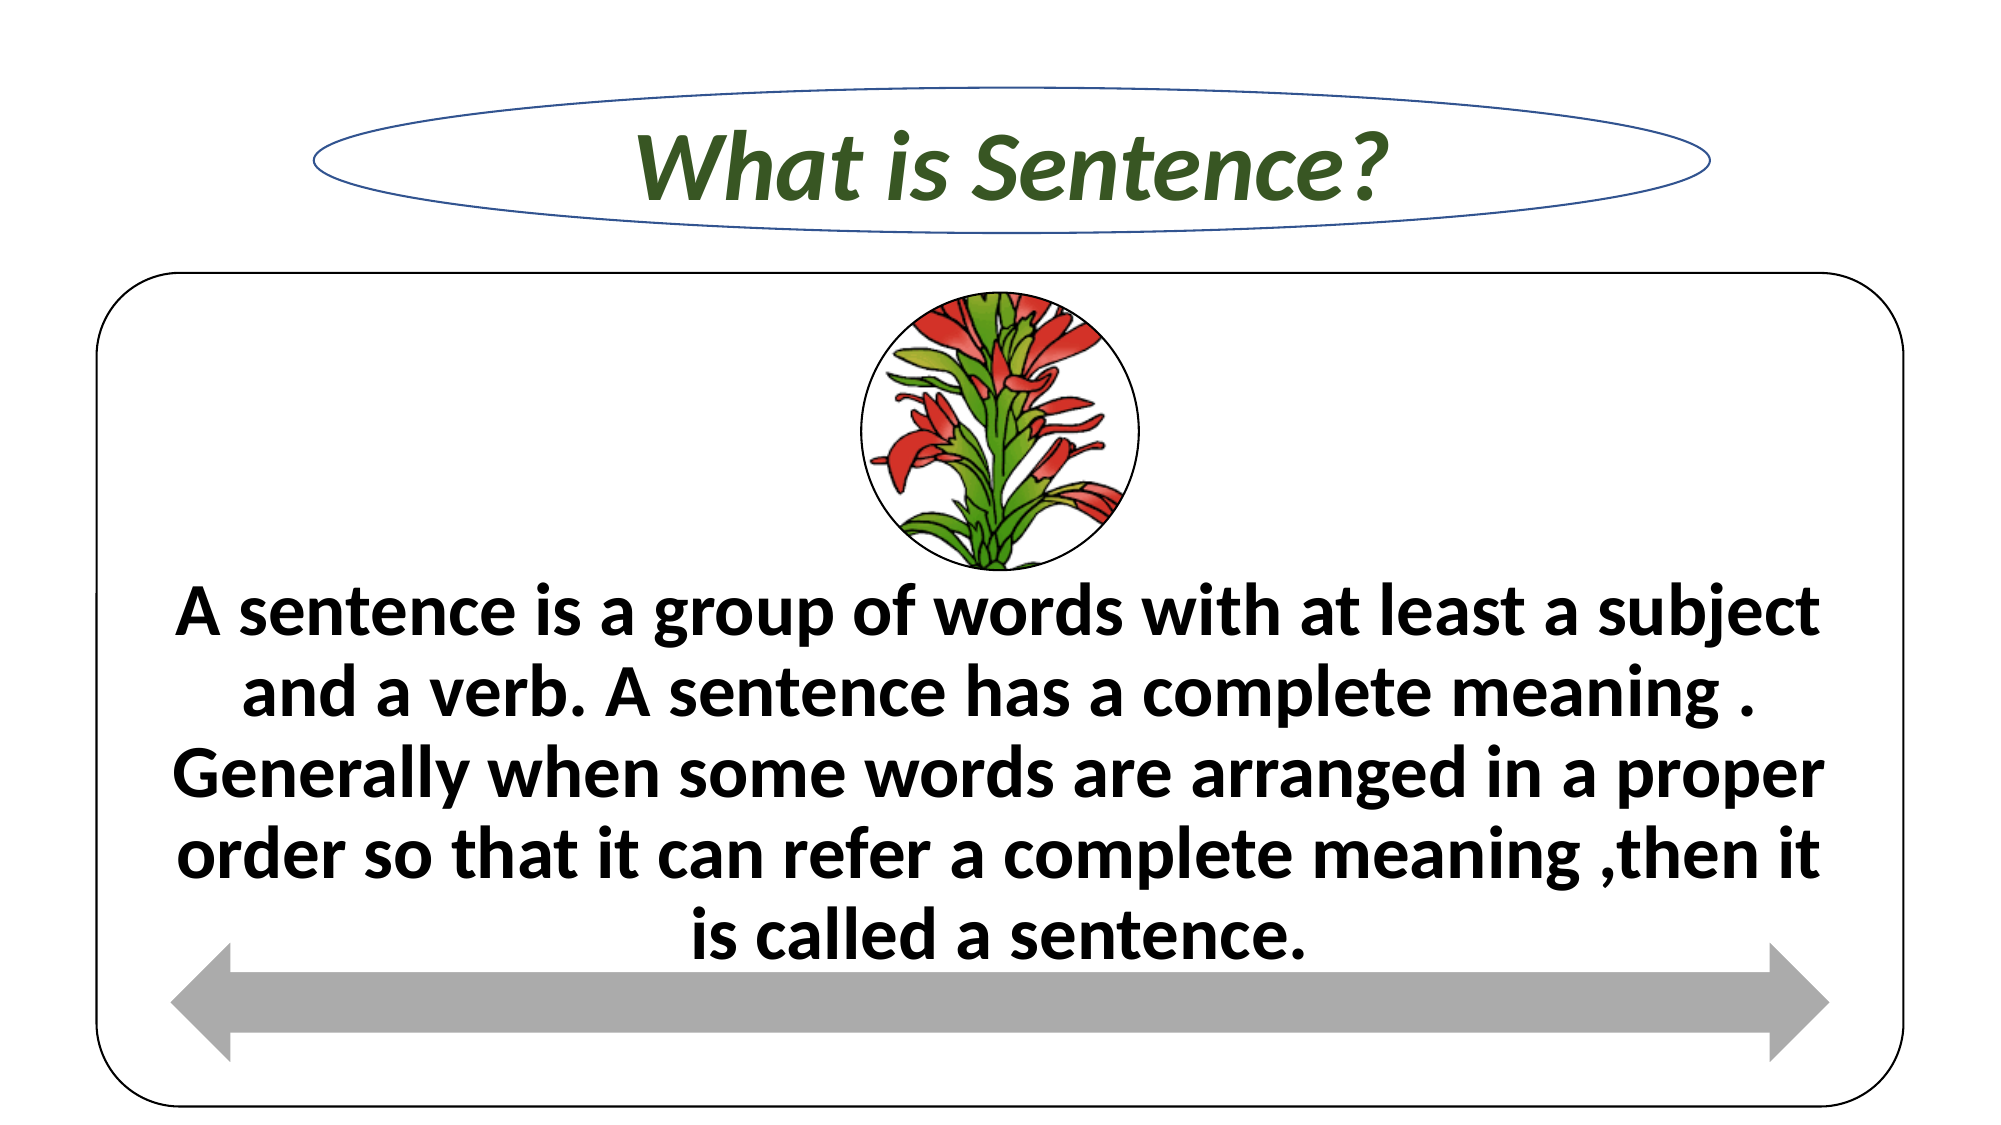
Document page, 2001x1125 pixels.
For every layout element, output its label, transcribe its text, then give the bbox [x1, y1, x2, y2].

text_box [96, 272, 1904, 1107]
text_box What is Sentence? [312, 86, 1711, 235]
